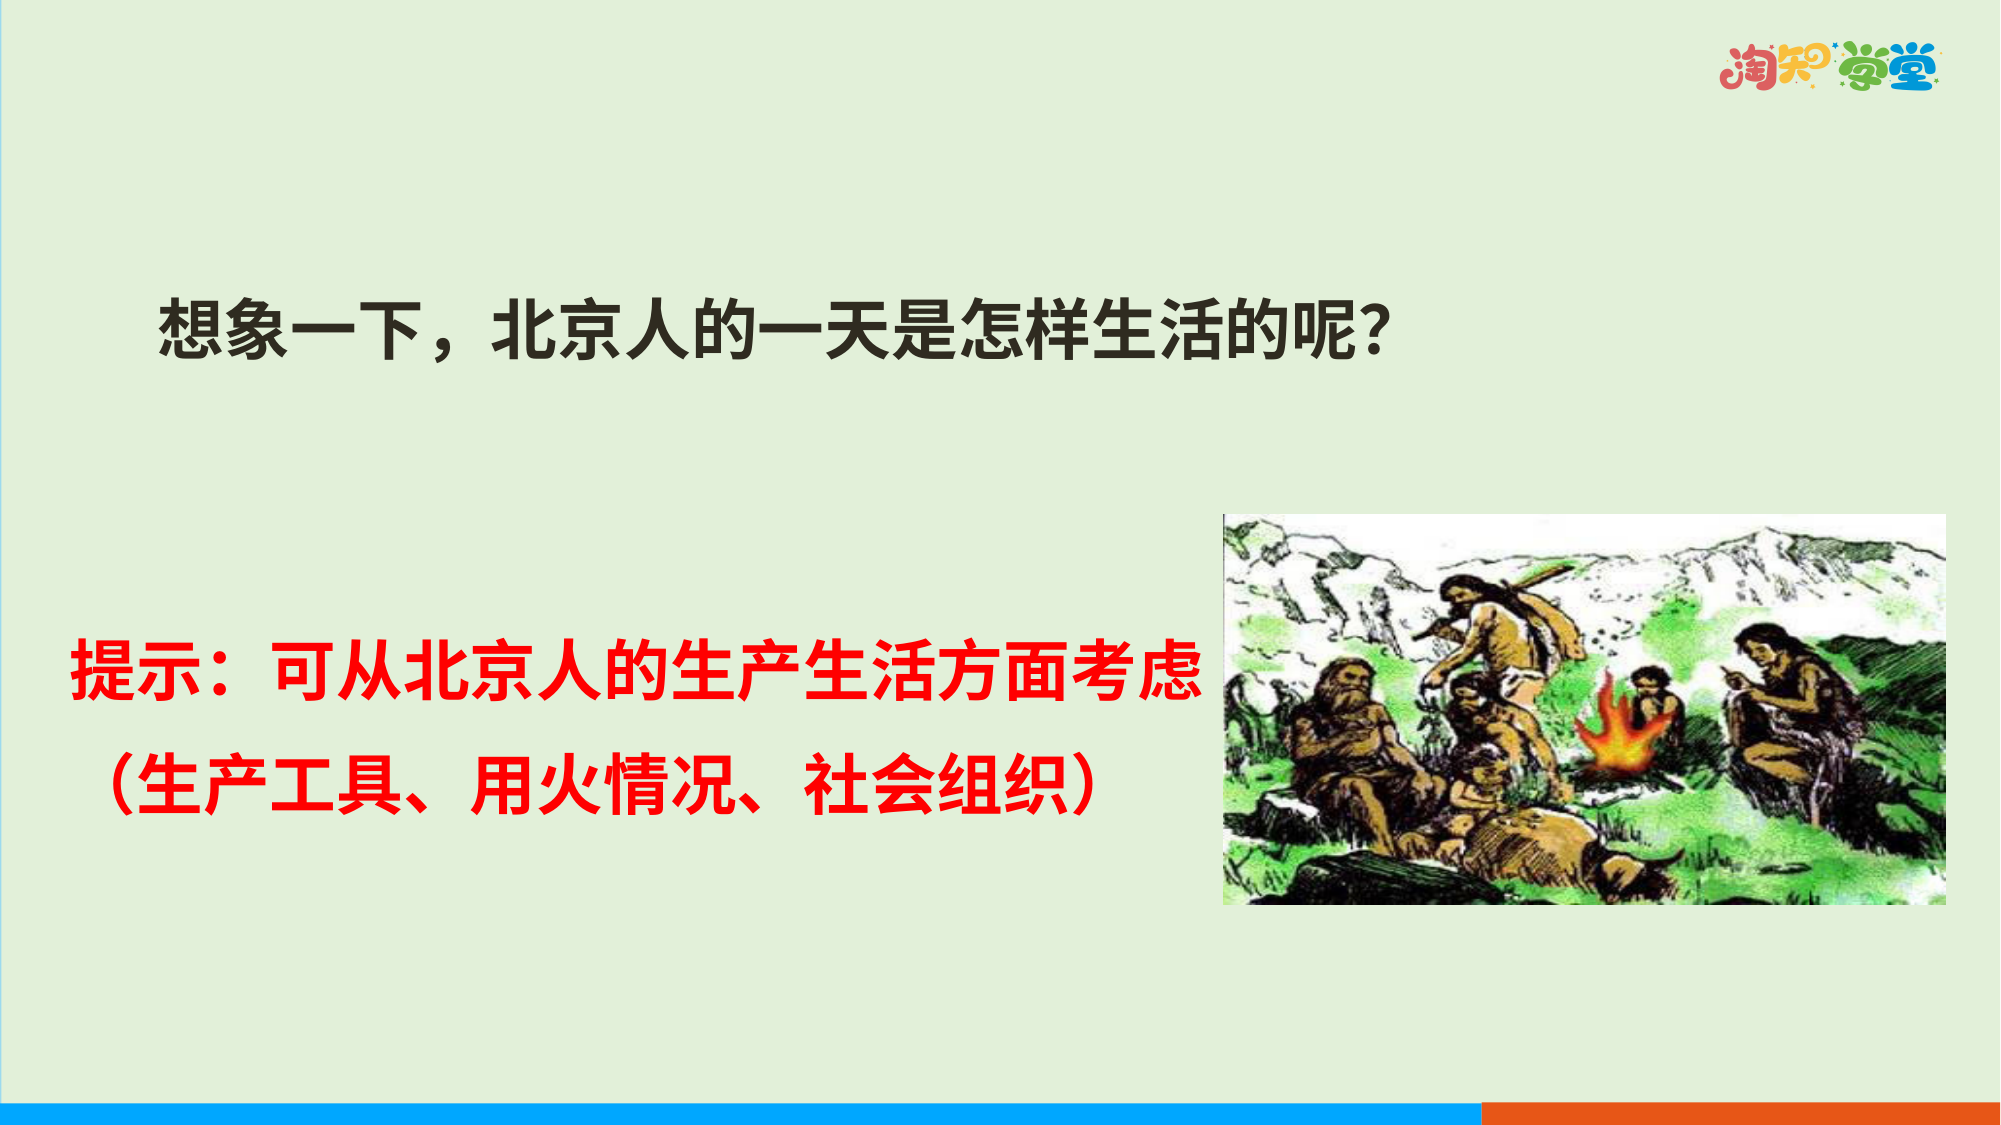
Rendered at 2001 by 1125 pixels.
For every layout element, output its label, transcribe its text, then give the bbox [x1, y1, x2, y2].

text_box 想象一下，北京人的一天是怎样生活的呢？ [142, 280, 1441, 376]
picture [1223, 514, 1946, 905]
picture [1707, 29, 1950, 103]
text_box 提示：可从北京人的生产生活方面考虑 （生产工具、用火情况、社会组织） [54, 621, 1223, 830]
